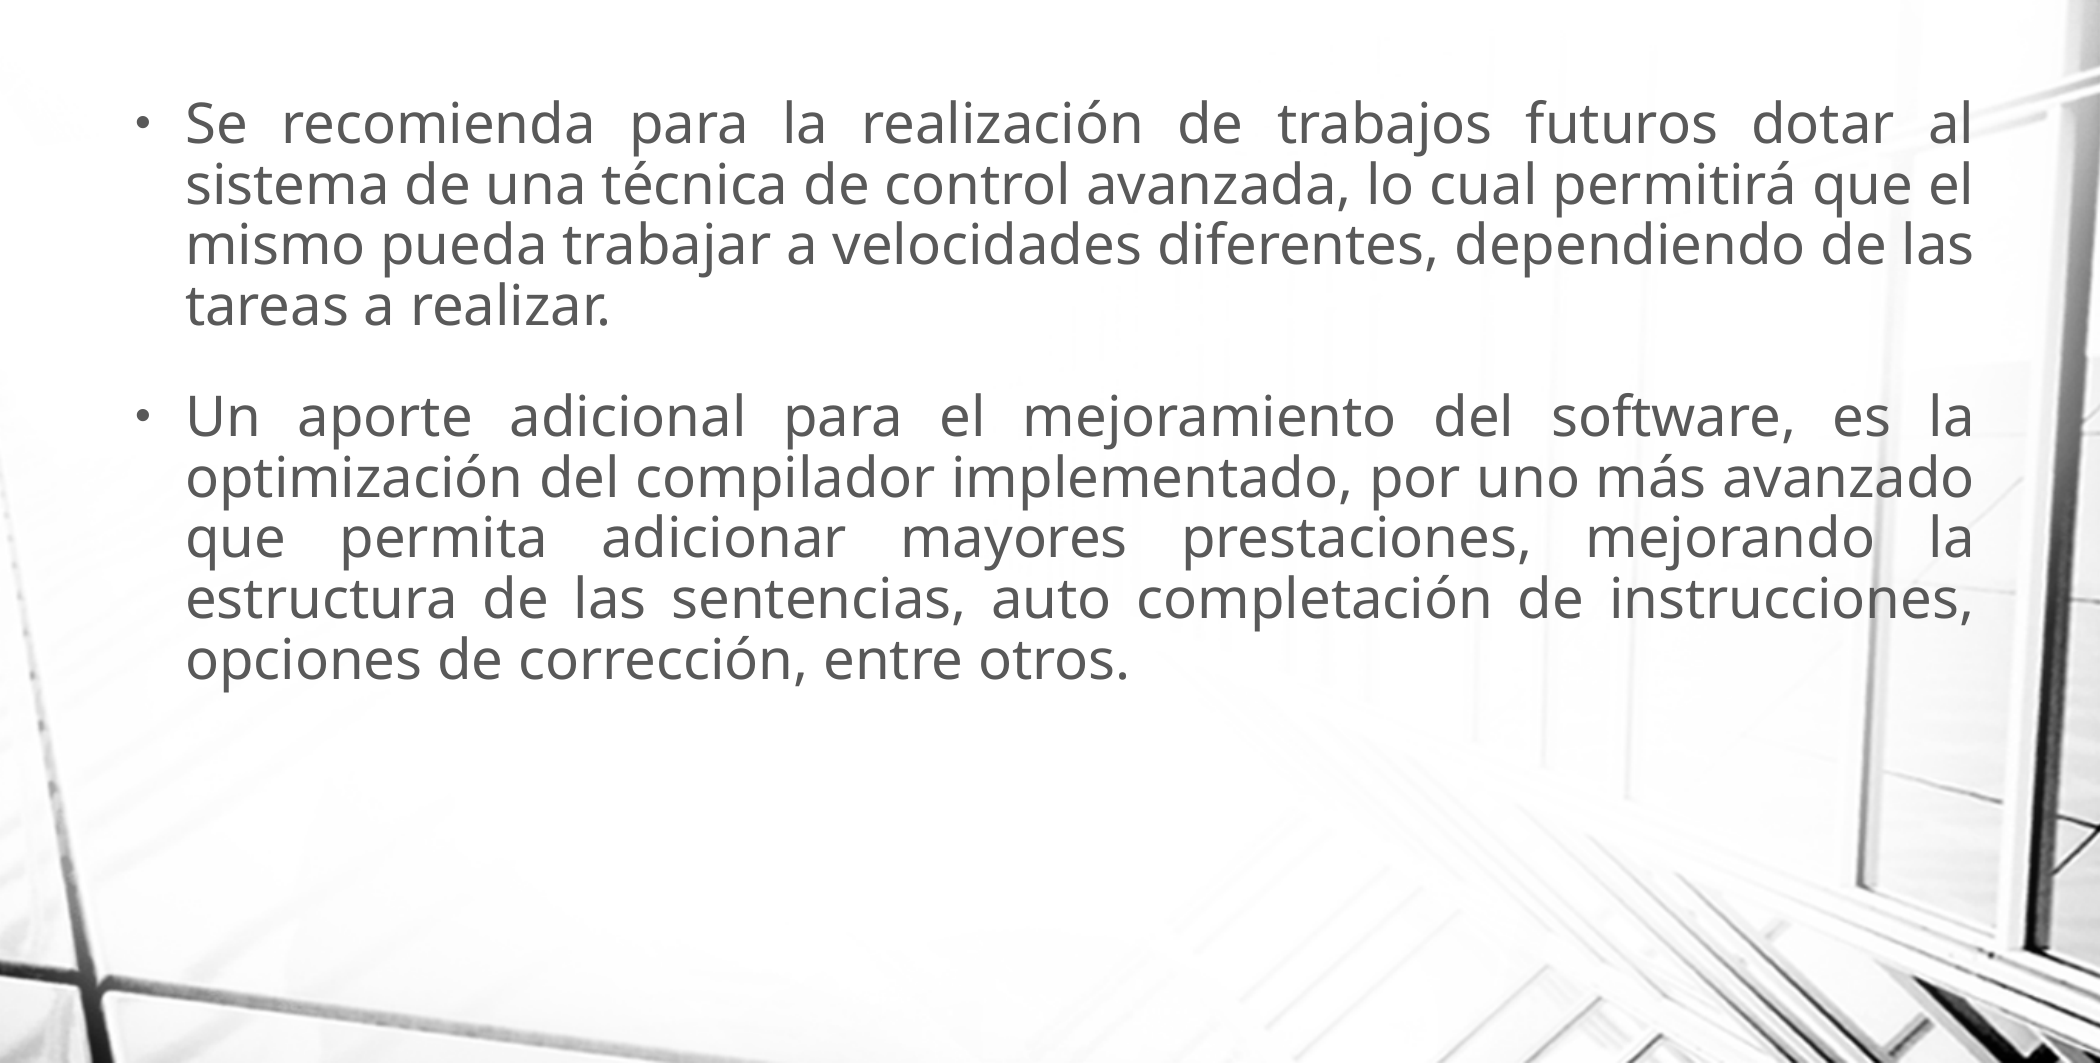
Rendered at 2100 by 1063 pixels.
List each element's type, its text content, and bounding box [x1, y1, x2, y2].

picture [0, 0, 2100, 1063]
list Se recomienda para la realización de trabajos futuros dotar al sistema de una técnica de control avanzada, lo cual permitirá que el mismo pueda trabajar a velocidades diferentes, dependiendo de las tareas a realizar. Un aporte adicional para el mejoramiento del software, es la optimización del compilador implementado, por uno más avanzado que permita adicionar mayores prestaciones, mejorando la estructura de las sentencias, auto completación de instrucciones, opciones de corrección, entre otros. [105, 85, 1995, 950]
